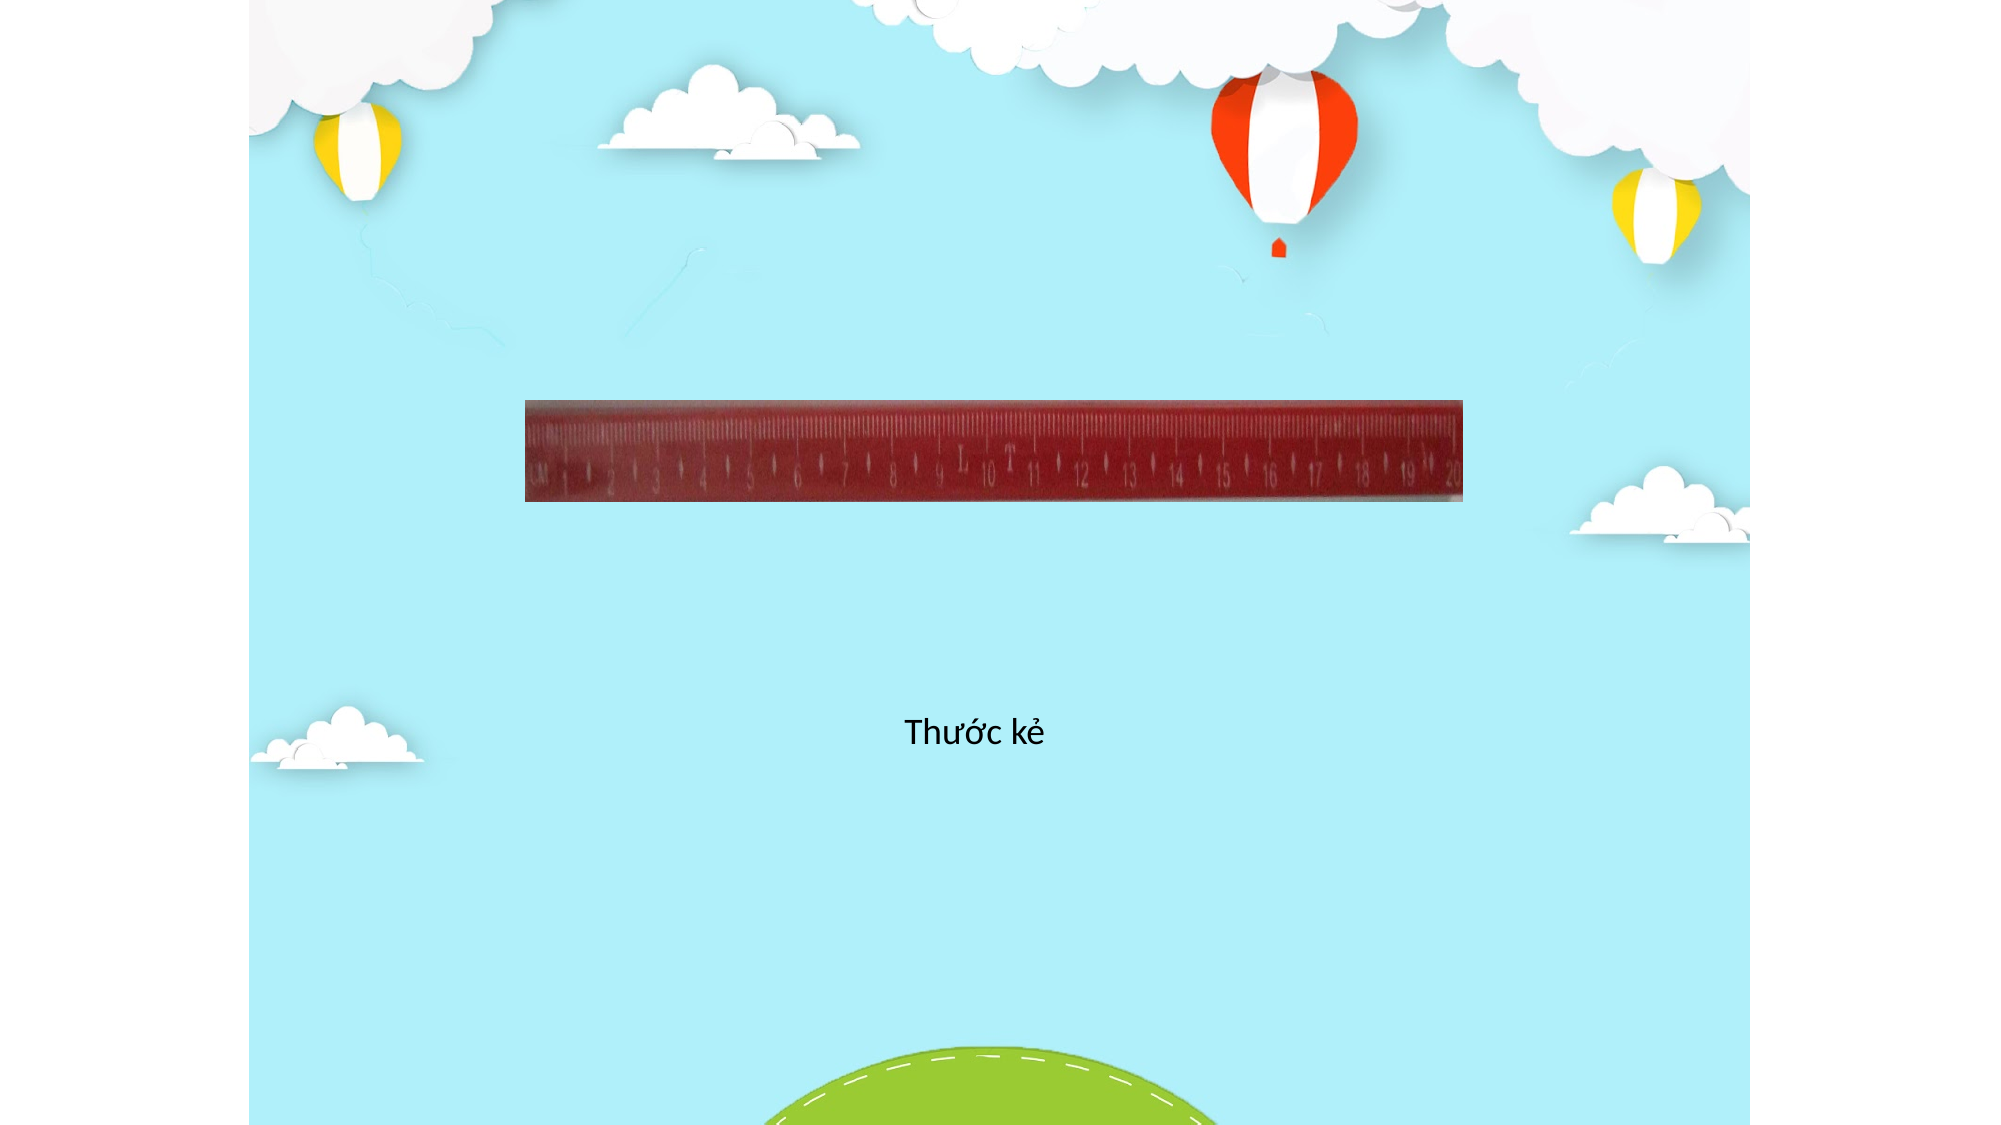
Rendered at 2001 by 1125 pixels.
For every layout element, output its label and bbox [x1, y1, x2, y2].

picture [249, 0, 1751, 1125]
